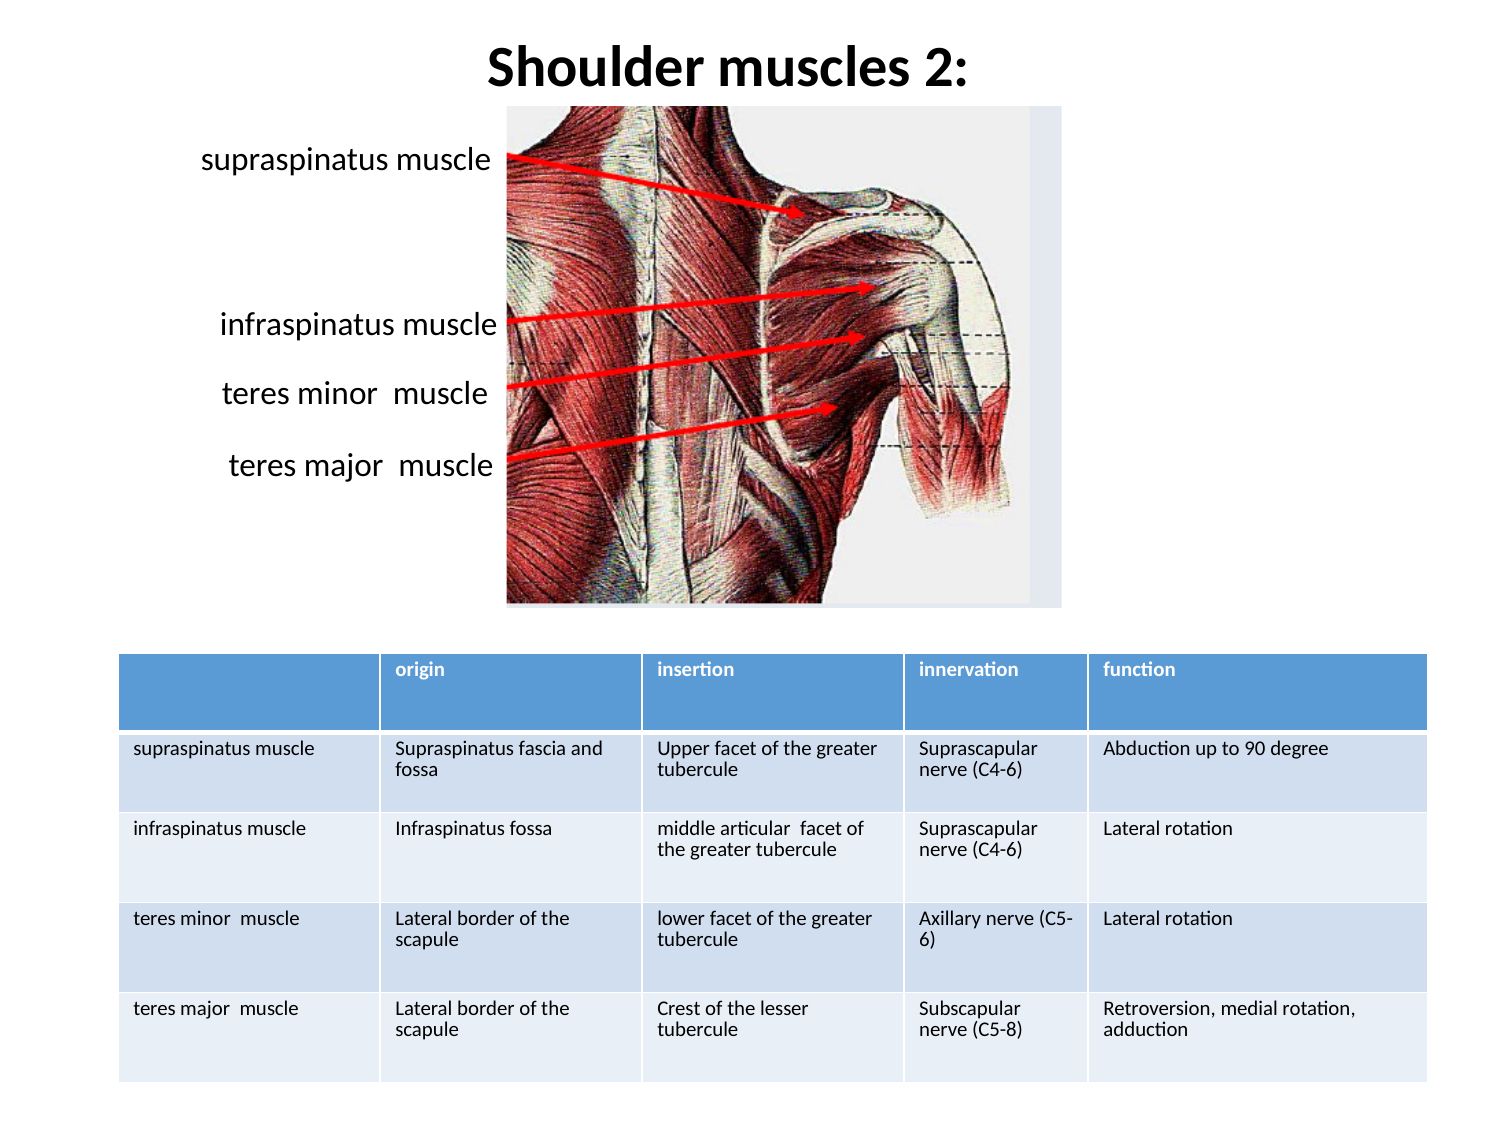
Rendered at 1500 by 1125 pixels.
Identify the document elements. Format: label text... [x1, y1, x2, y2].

table_cell Supraspinatus fascia and fossa [381, 735, 641, 812]
table_cell Crest of the lesser tubercule [643, 993, 903, 1082]
table_cell teres minor muscle [119, 903, 379, 992]
table_header innervation [905, 654, 1087, 730]
table_cell supraspinatus muscle [119, 735, 379, 812]
picture [506, 106, 1062, 608]
table_cell Lateral border of the scapule [381, 993, 641, 1082]
text_box teres major muscle [213, 435, 506, 531]
table_cell Suprascapular nerve (C4-6) [905, 813, 1087, 902]
table_header function [1089, 654, 1427, 730]
text_box supraspinatus muscle [186, 129, 506, 224]
text_box Shoulder muscles 2: [473, 20, 985, 176]
table_cell lower facet of the greater tubercule [643, 903, 903, 992]
table_cell Infraspinatus fossa [381, 813, 641, 902]
table_cell Subscapular nerve (C5-8) [905, 993, 1087, 1082]
table_header [119, 654, 379, 730]
table_cell Lateral rotation [1089, 903, 1427, 992]
table_cell teres major muscle [119, 993, 379, 1082]
table_cell infraspinatus muscle [119, 813, 379, 902]
table_cell middle articular facet of the greater tubercule [643, 813, 903, 902]
text_box infraspinatus muscle [205, 294, 506, 389]
table_cell Axillary nerve (C5-6) [905, 903, 1087, 992]
table_cell Lateral rotation [1089, 813, 1427, 902]
table_cell Abduction up to 90 degree [1089, 735, 1427, 812]
text_box teres minor muscle [207, 363, 504, 459]
table_header insertion [643, 654, 903, 730]
table_cell Suprascapular nerve (C4-6) [905, 735, 1087, 812]
table_cell Upper facet of the greater tubercule [643, 735, 903, 812]
table_cell Retroversion, medial rotation, adduction [1089, 993, 1427, 1082]
table_header origin [381, 654, 641, 730]
table_cell Lateral border of the scapule [381, 903, 641, 992]
